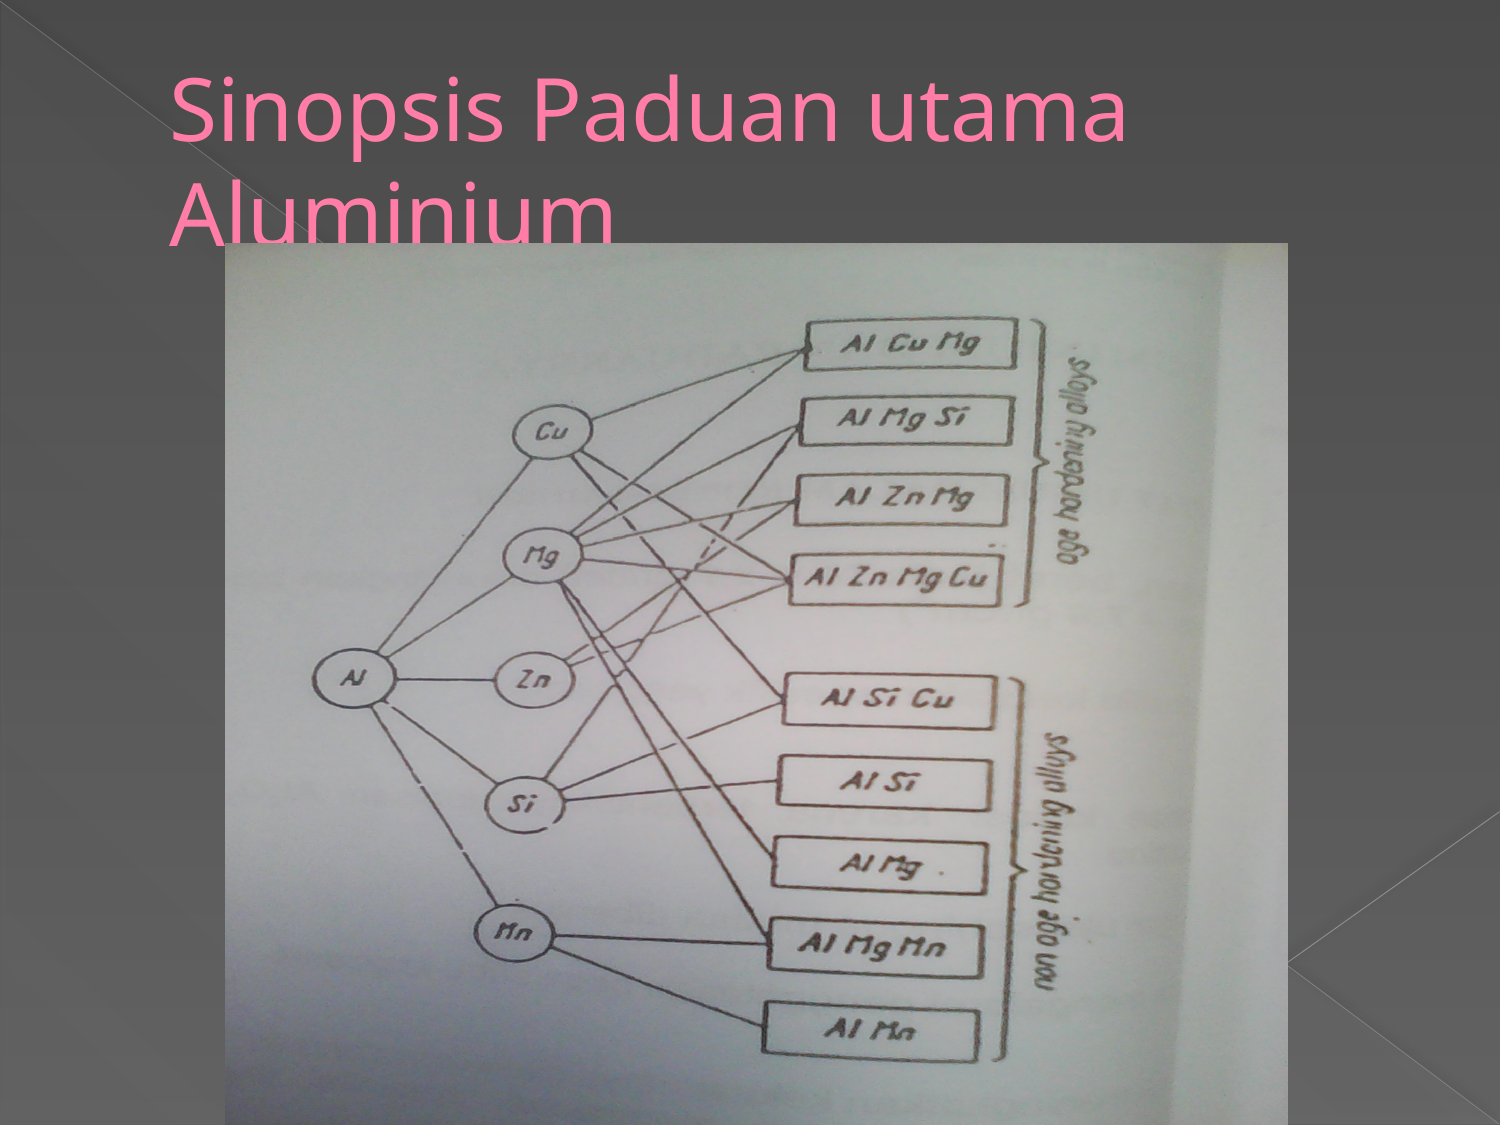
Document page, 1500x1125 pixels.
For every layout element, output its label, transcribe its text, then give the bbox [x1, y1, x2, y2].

title Sinopsis Paduan utama Aluminium [75, 43, 1425, 274]
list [224, 243, 1288, 1125]
